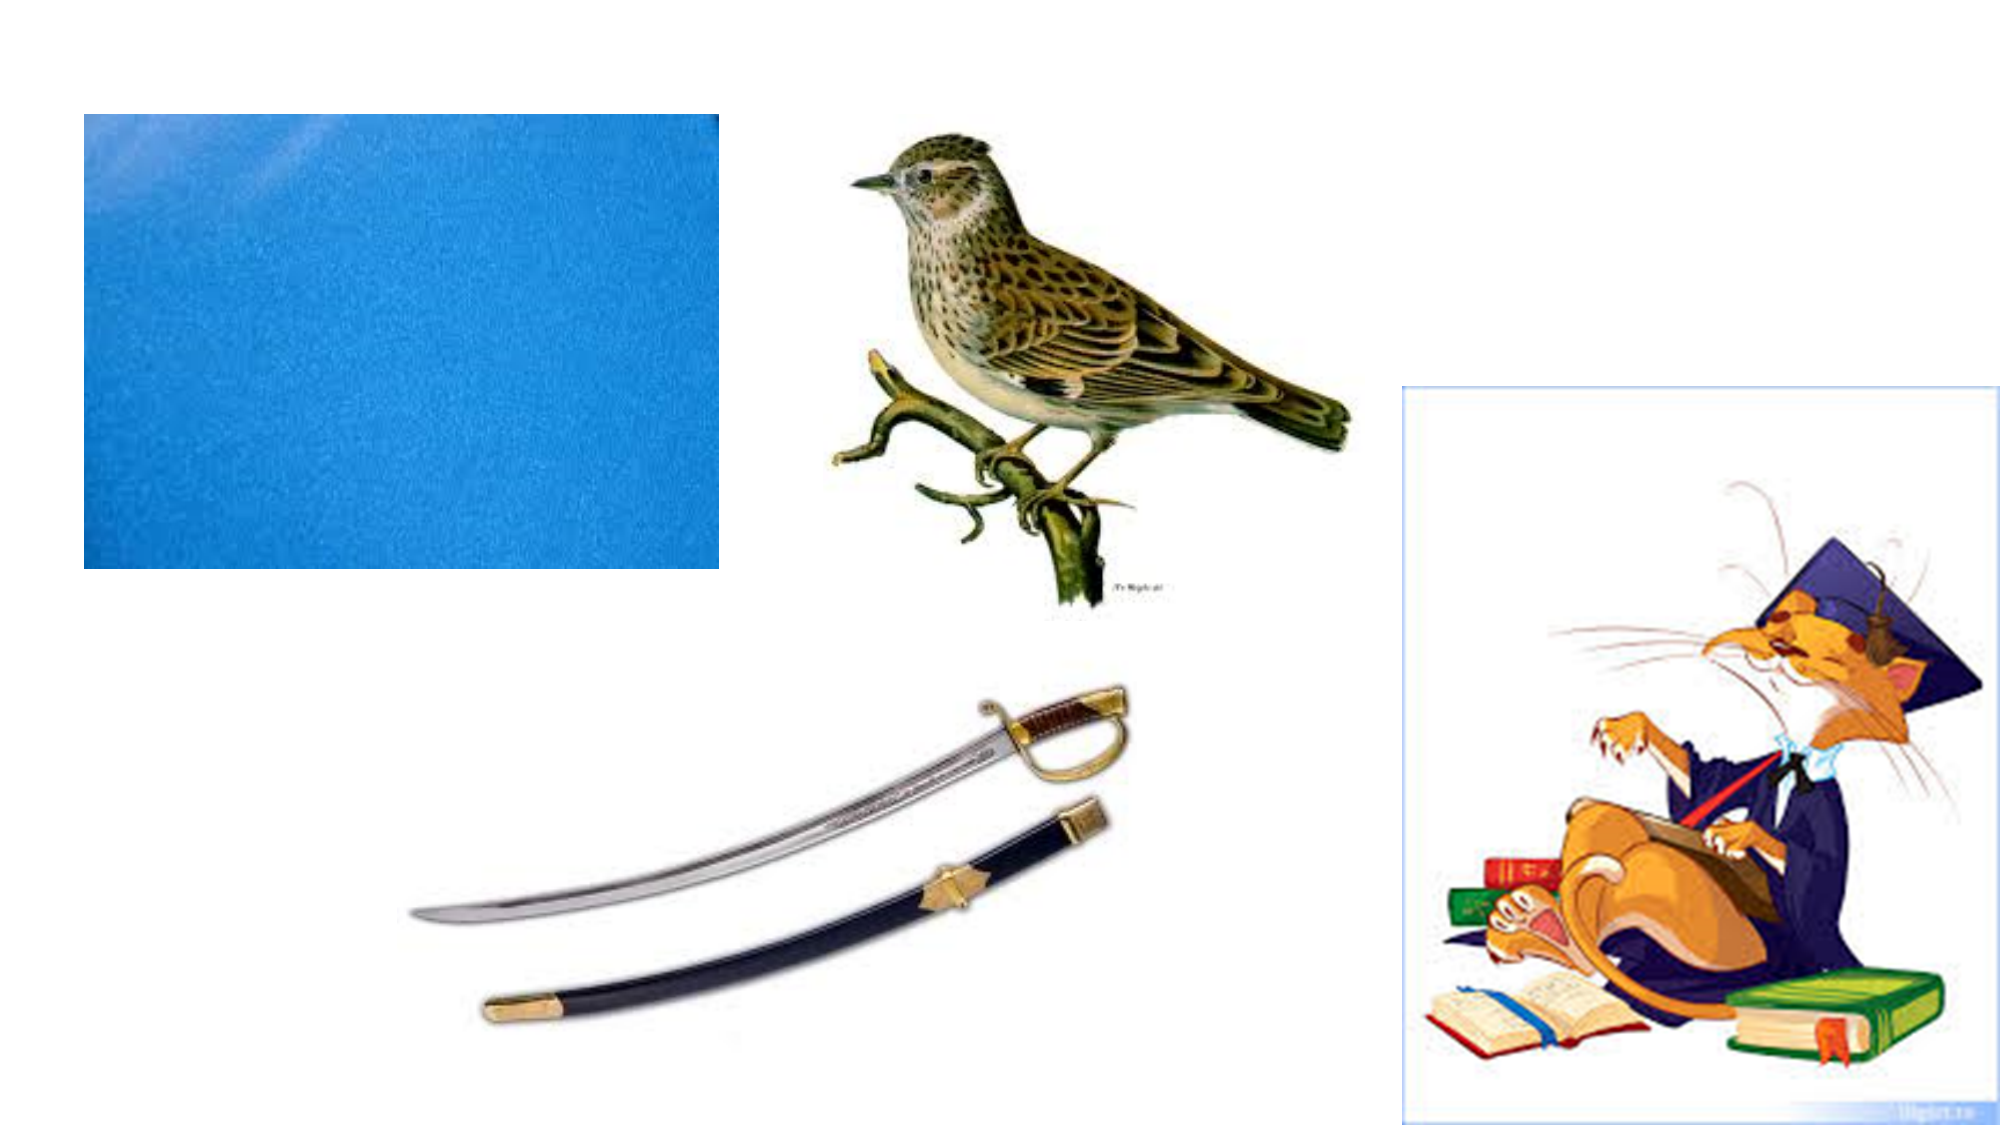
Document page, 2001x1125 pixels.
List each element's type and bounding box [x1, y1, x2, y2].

picture [1402, 386, 2000, 1125]
picture [397, 114, 1365, 1091]
picture [84, 114, 719, 569]
